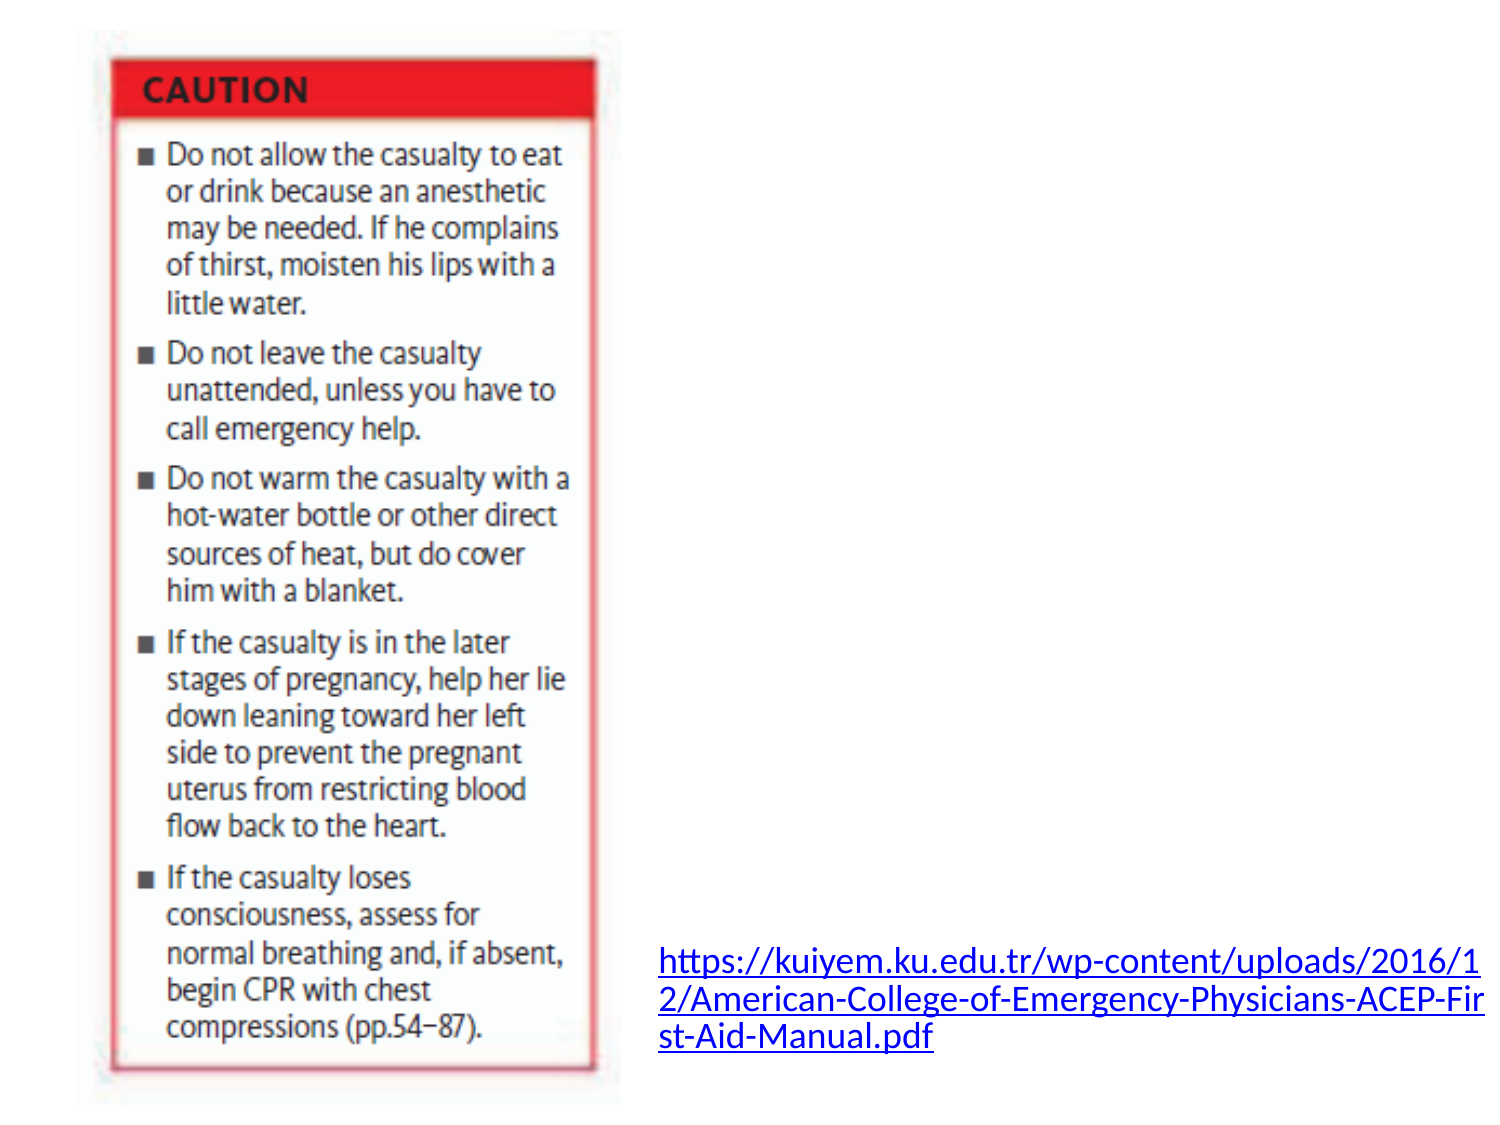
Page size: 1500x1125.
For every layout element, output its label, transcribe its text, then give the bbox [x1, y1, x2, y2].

picture [76, 30, 621, 1105]
text_box https://kuiyem.ku.edu.tr/wp-content/uploads/2016/12/American-College-of-Emergency-Physicians-ACEP-First-Aid-Manual.pdf [643, 928, 1500, 989]
